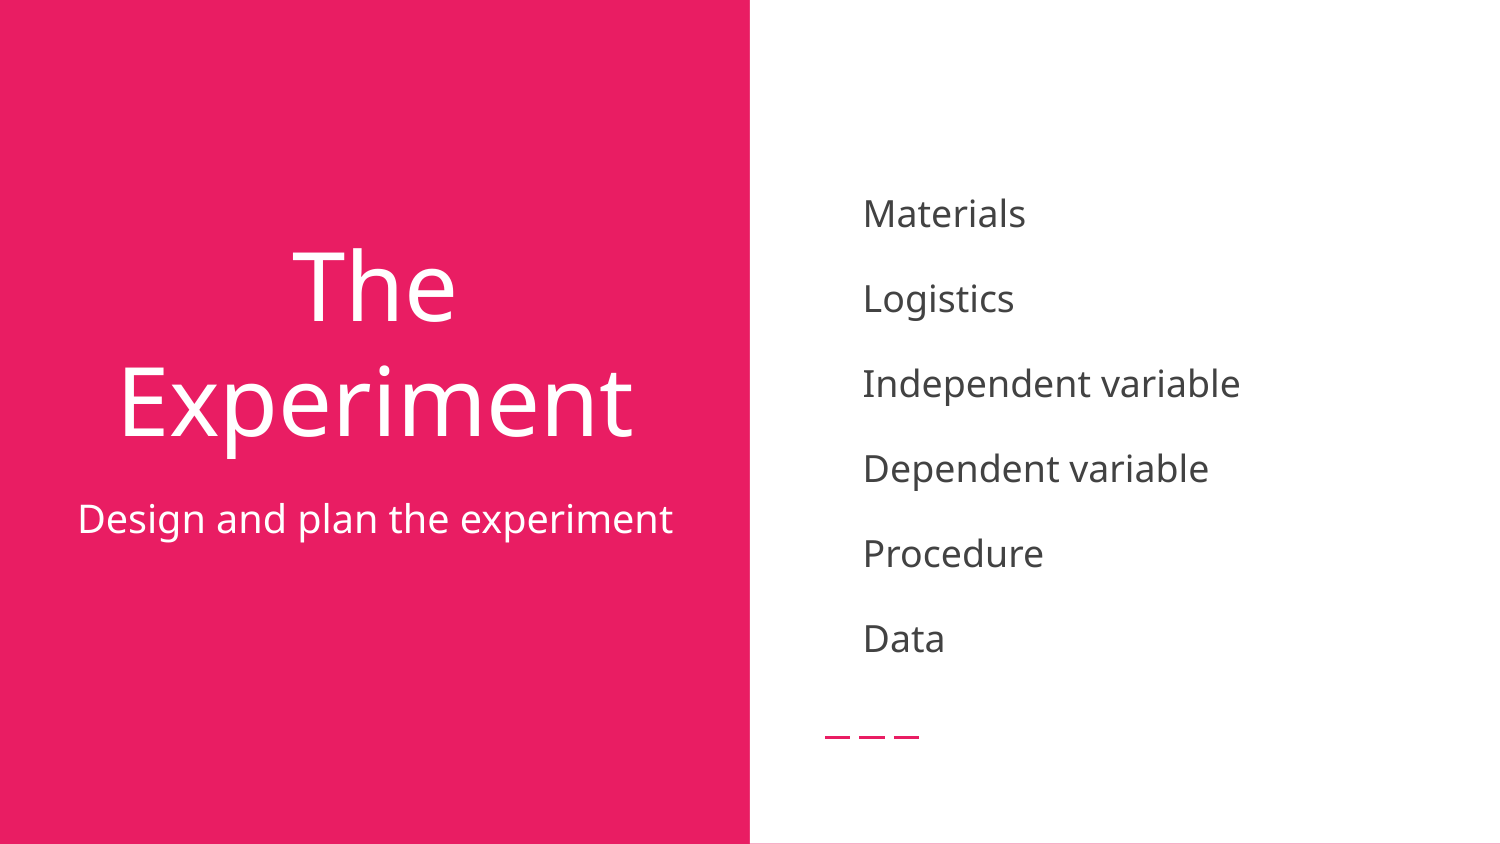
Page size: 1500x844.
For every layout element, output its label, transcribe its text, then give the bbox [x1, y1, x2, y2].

list Materials Logistics Independent variable Dependent variable Procedure Data [810, 118, 1440, 725]
title The Experiment [43, 176, 708, 471]
subtitle Design and plan the experiment [43, 479, 708, 700]
